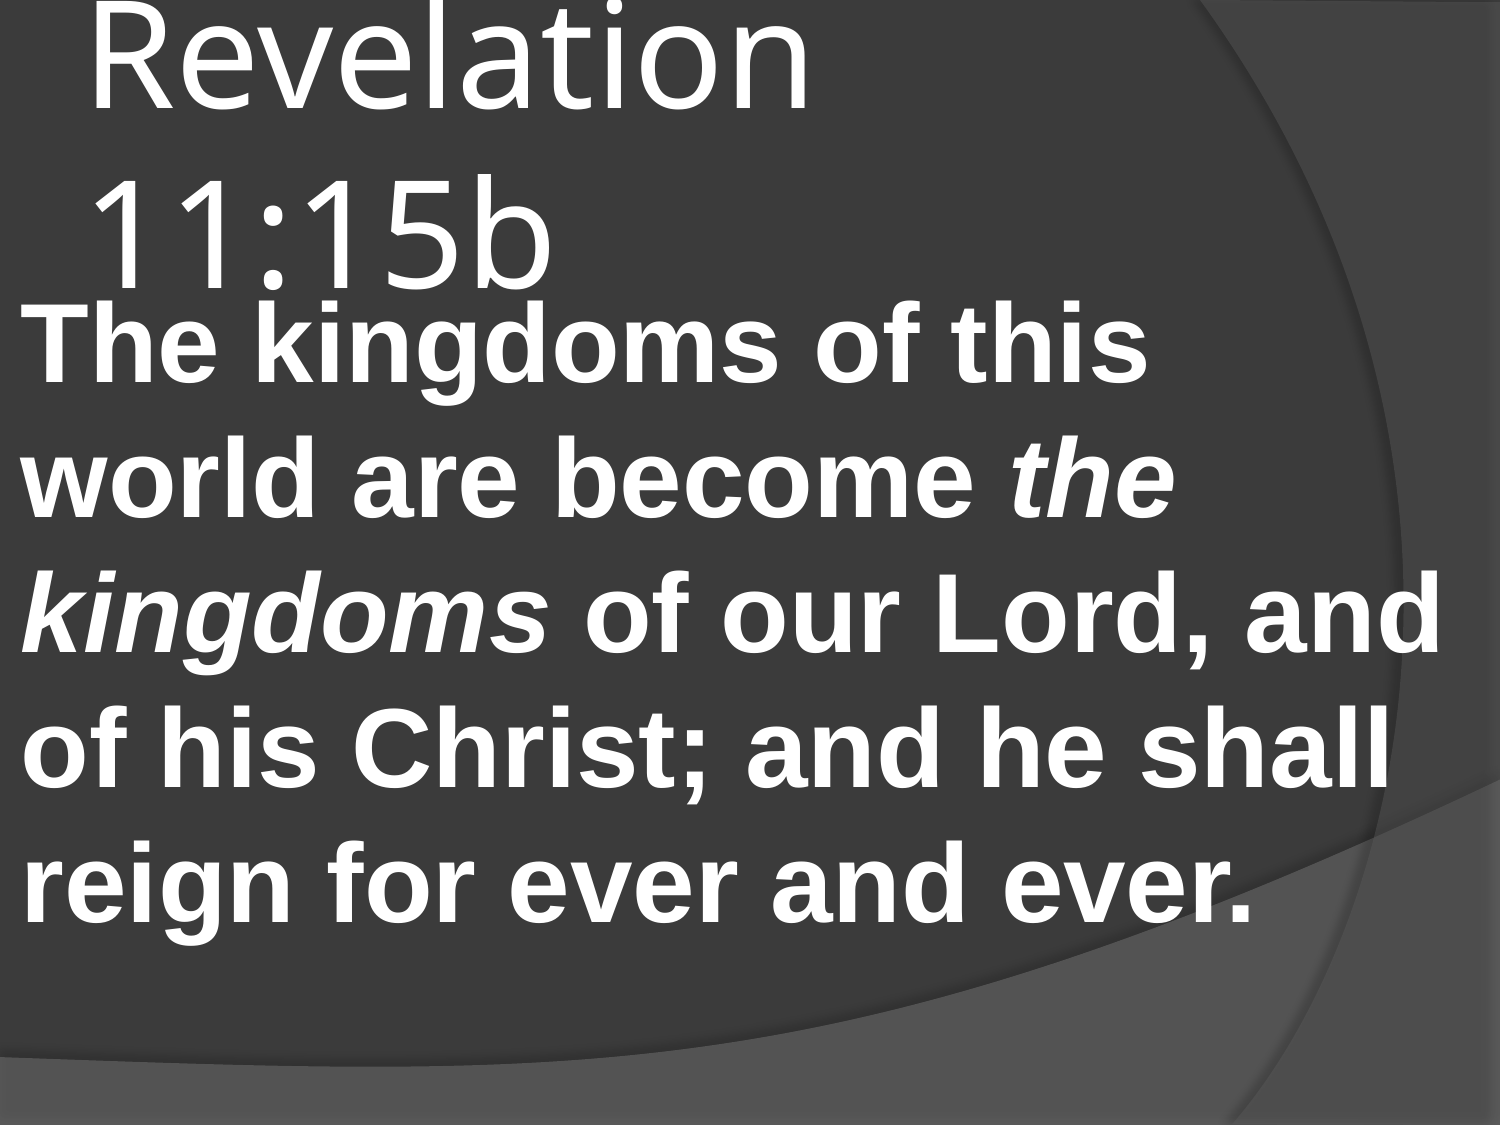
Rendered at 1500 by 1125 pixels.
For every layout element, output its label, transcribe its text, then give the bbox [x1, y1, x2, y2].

list The kingdoms of this world are become the kingdoms of our Lord, and of his Christ; and he shall reign for ever and ever. [0, 262, 1488, 1125]
title Revelation 11:15b [75, 45, 1300, 233]
